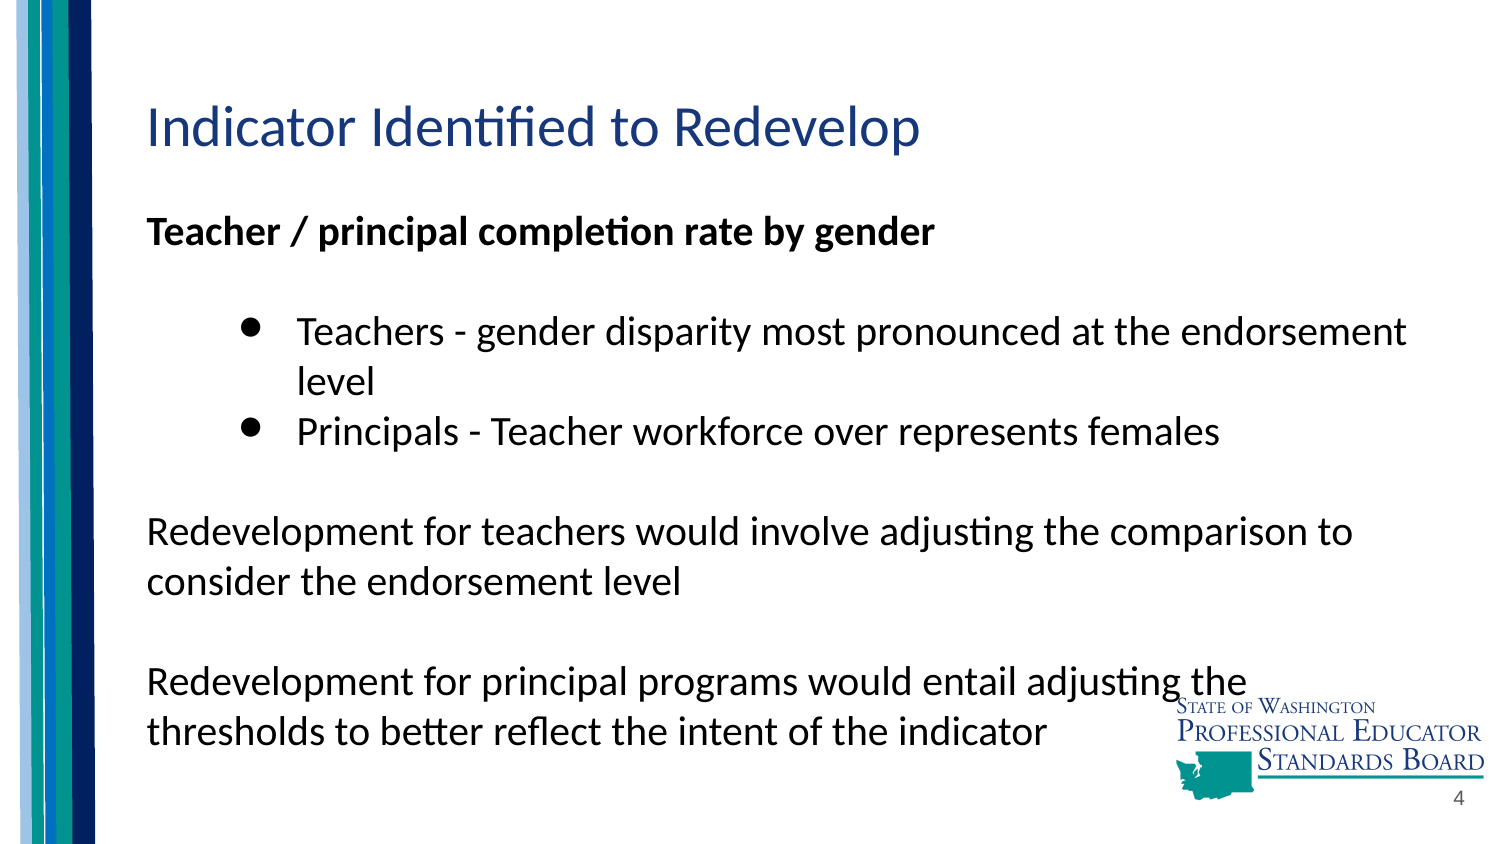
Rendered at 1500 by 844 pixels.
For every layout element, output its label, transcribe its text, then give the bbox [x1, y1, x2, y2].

list Teacher / principal completion rate by gender Teachers - gender disparity most pronounced at the endorsement level Principals - Teacher workforce over represents females Redevelopment for teachers would involve adjusting the comparison to consider the endorsement level Redevelopment for principal programs would entail adjusting the thresholds to better reflect the intent of the indicator [131, 189, 1449, 750]
picture [1172, 693, 1489, 805]
slide_number 4 [1389, 764, 1480, 830]
title Indicator Identified to Redevelop [131, 72, 1449, 167]
